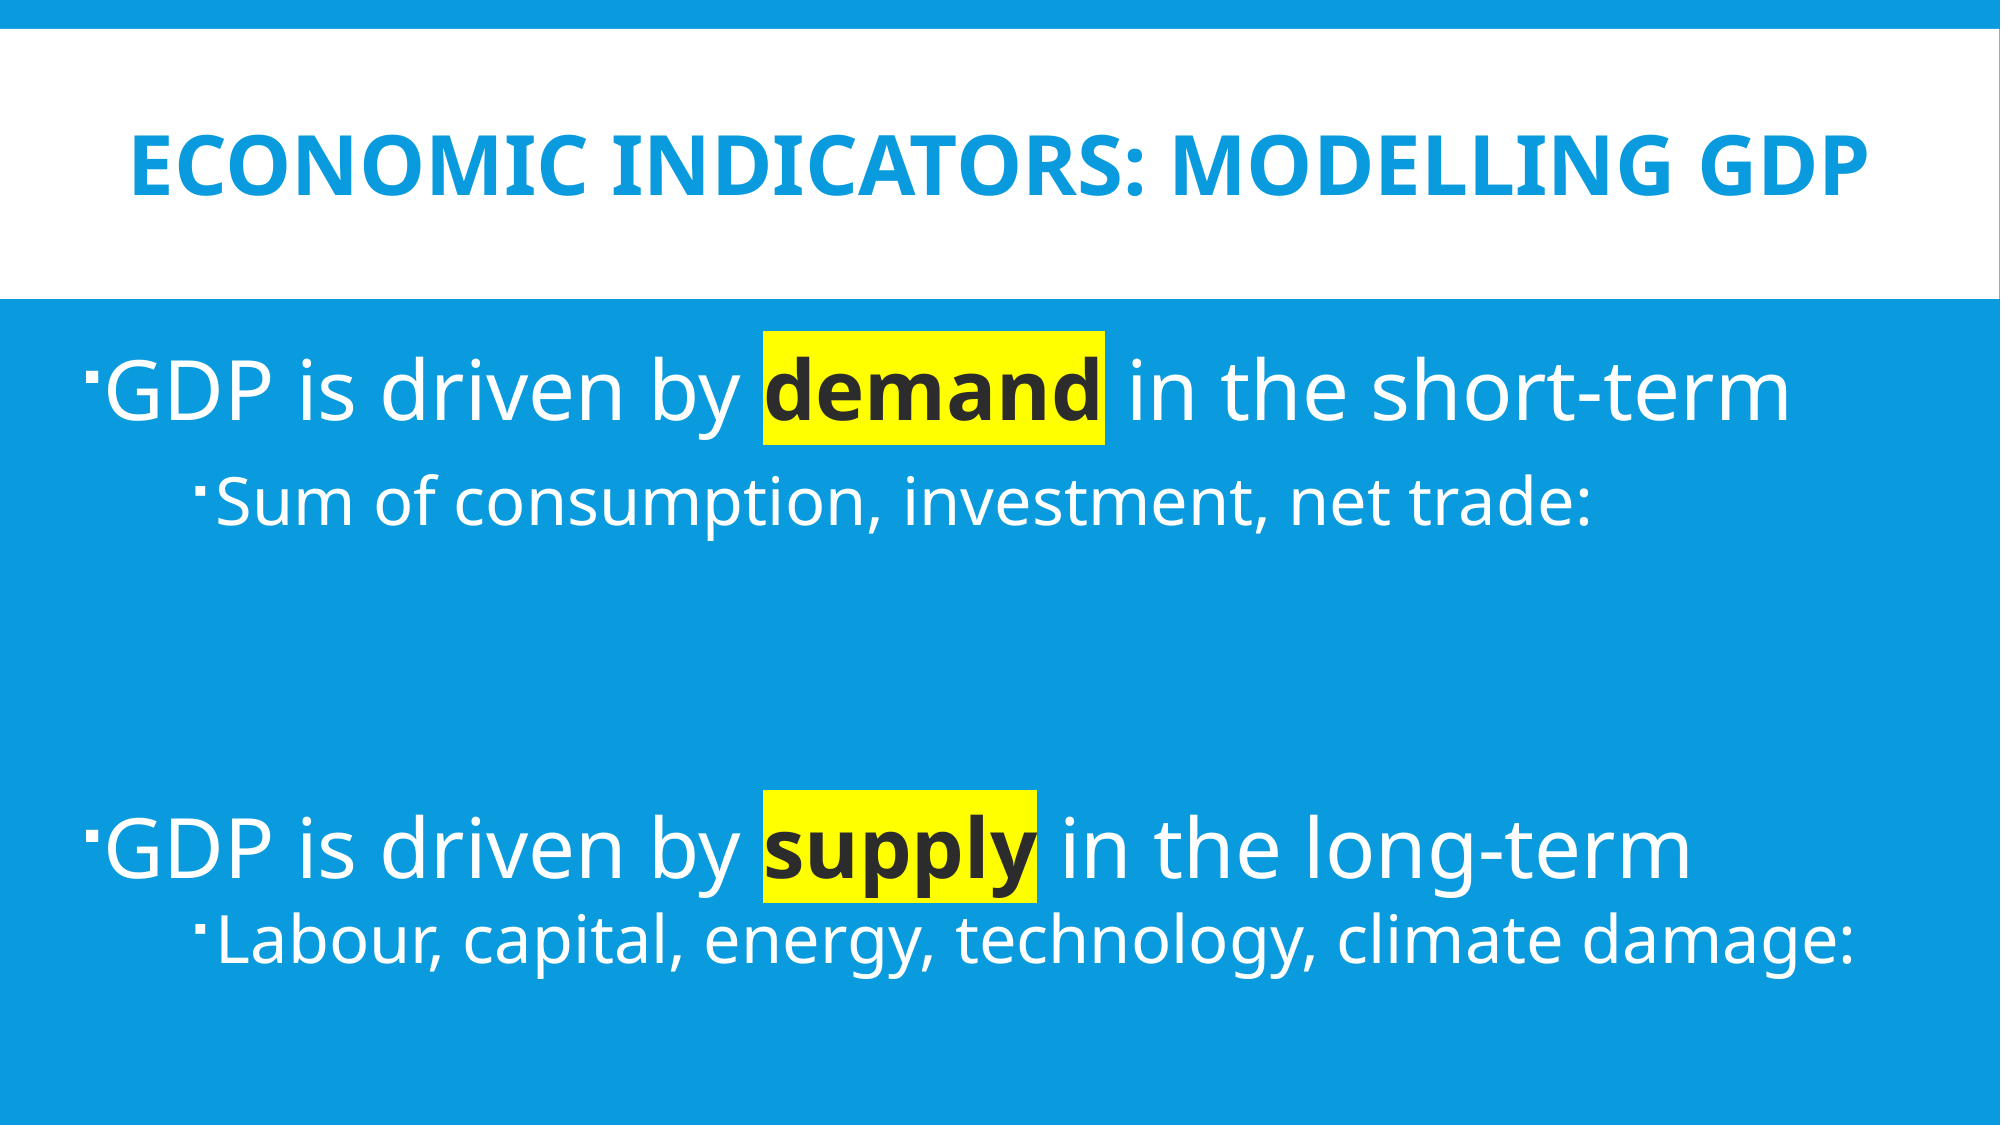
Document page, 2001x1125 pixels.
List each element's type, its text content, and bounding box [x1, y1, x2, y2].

picture [764, 332, 1104, 340]
list GDP is driven by demand in the short-term Sum of consumption, investment, net trade: GDP is driven by supply in the long-term Labour, capital, energy, technology, climate damage: [58, 340, 1977, 1052]
title Economic indicators: Modelling GDP [0, 46, 2000, 295]
